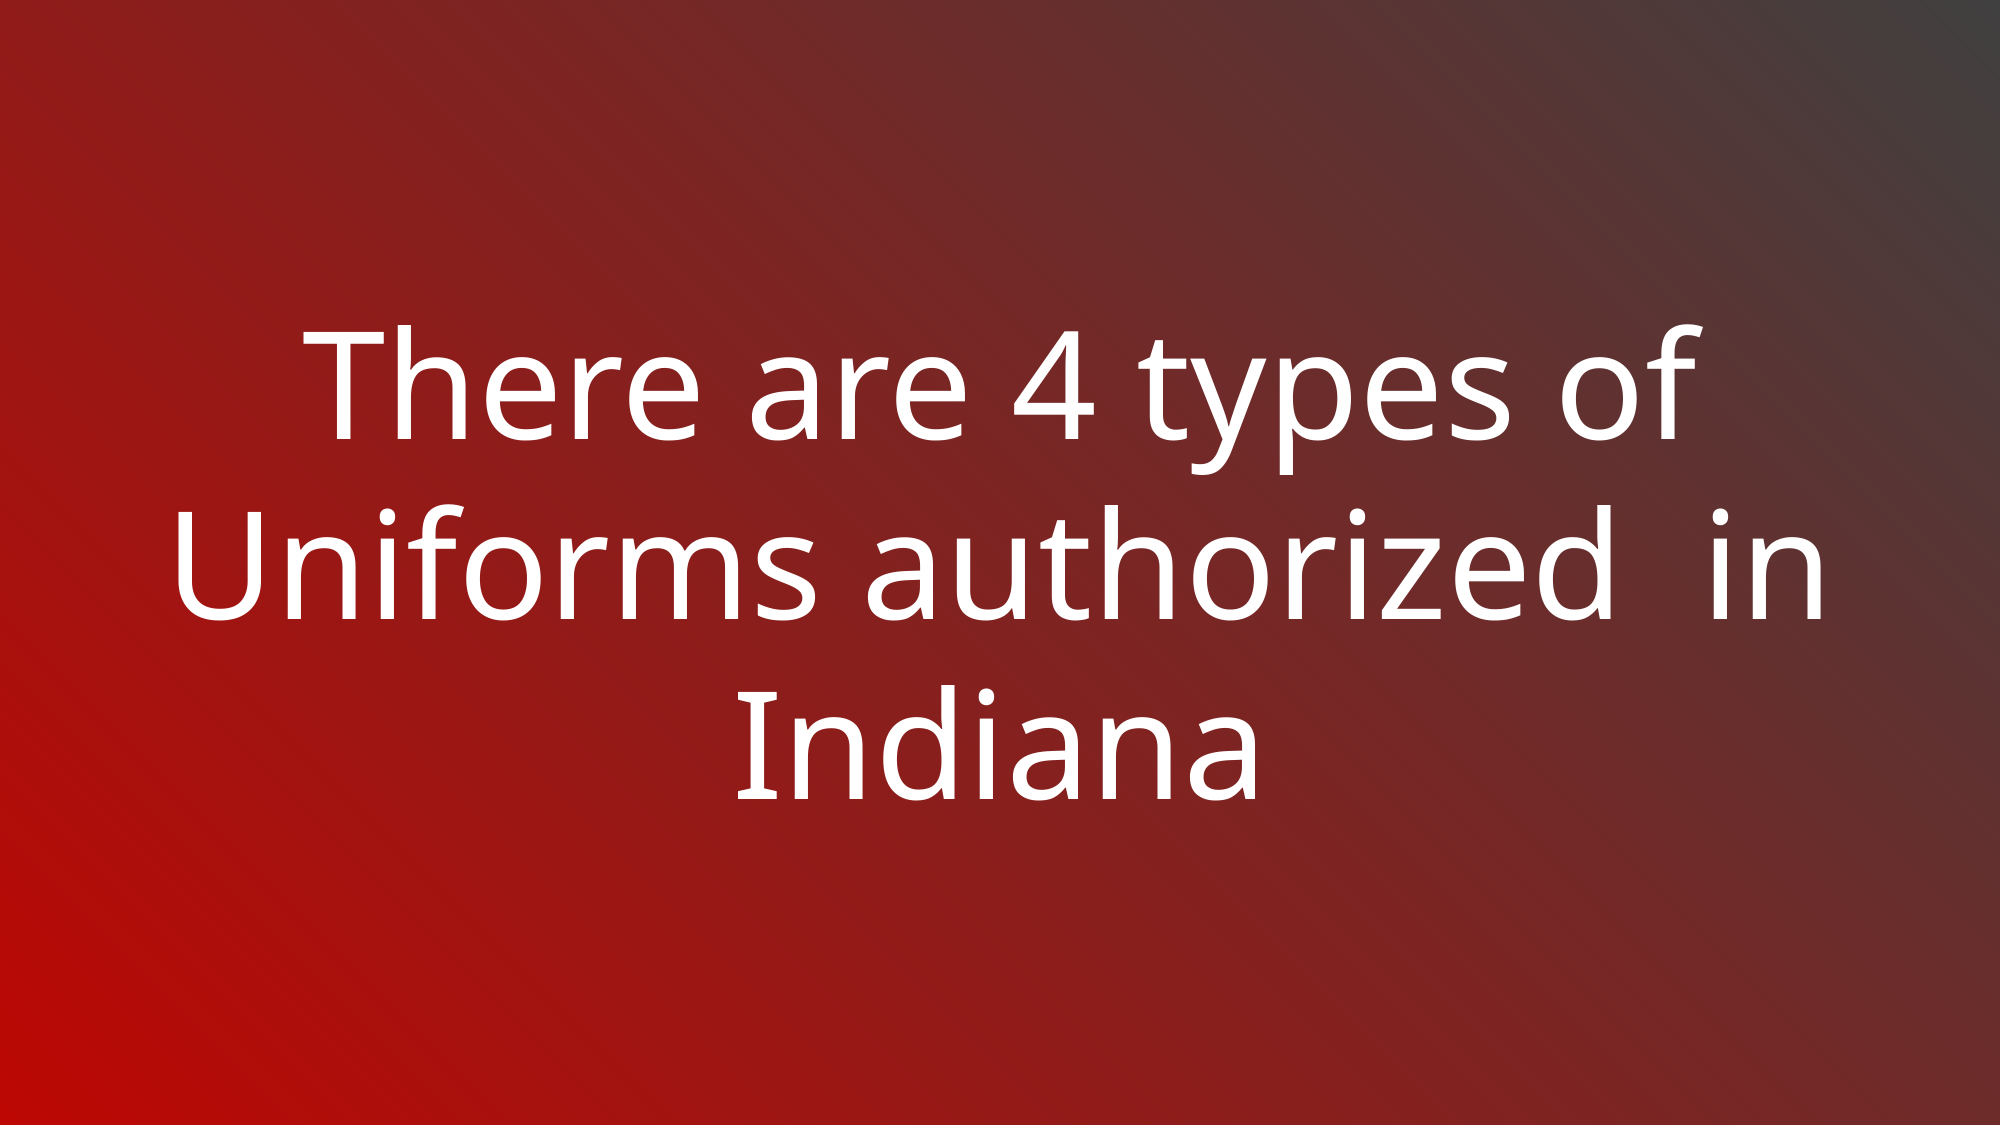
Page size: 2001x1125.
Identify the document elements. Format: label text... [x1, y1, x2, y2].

text_box There are 4 types of Uniforms authorized in Indiana [0, 282, 2000, 837]
